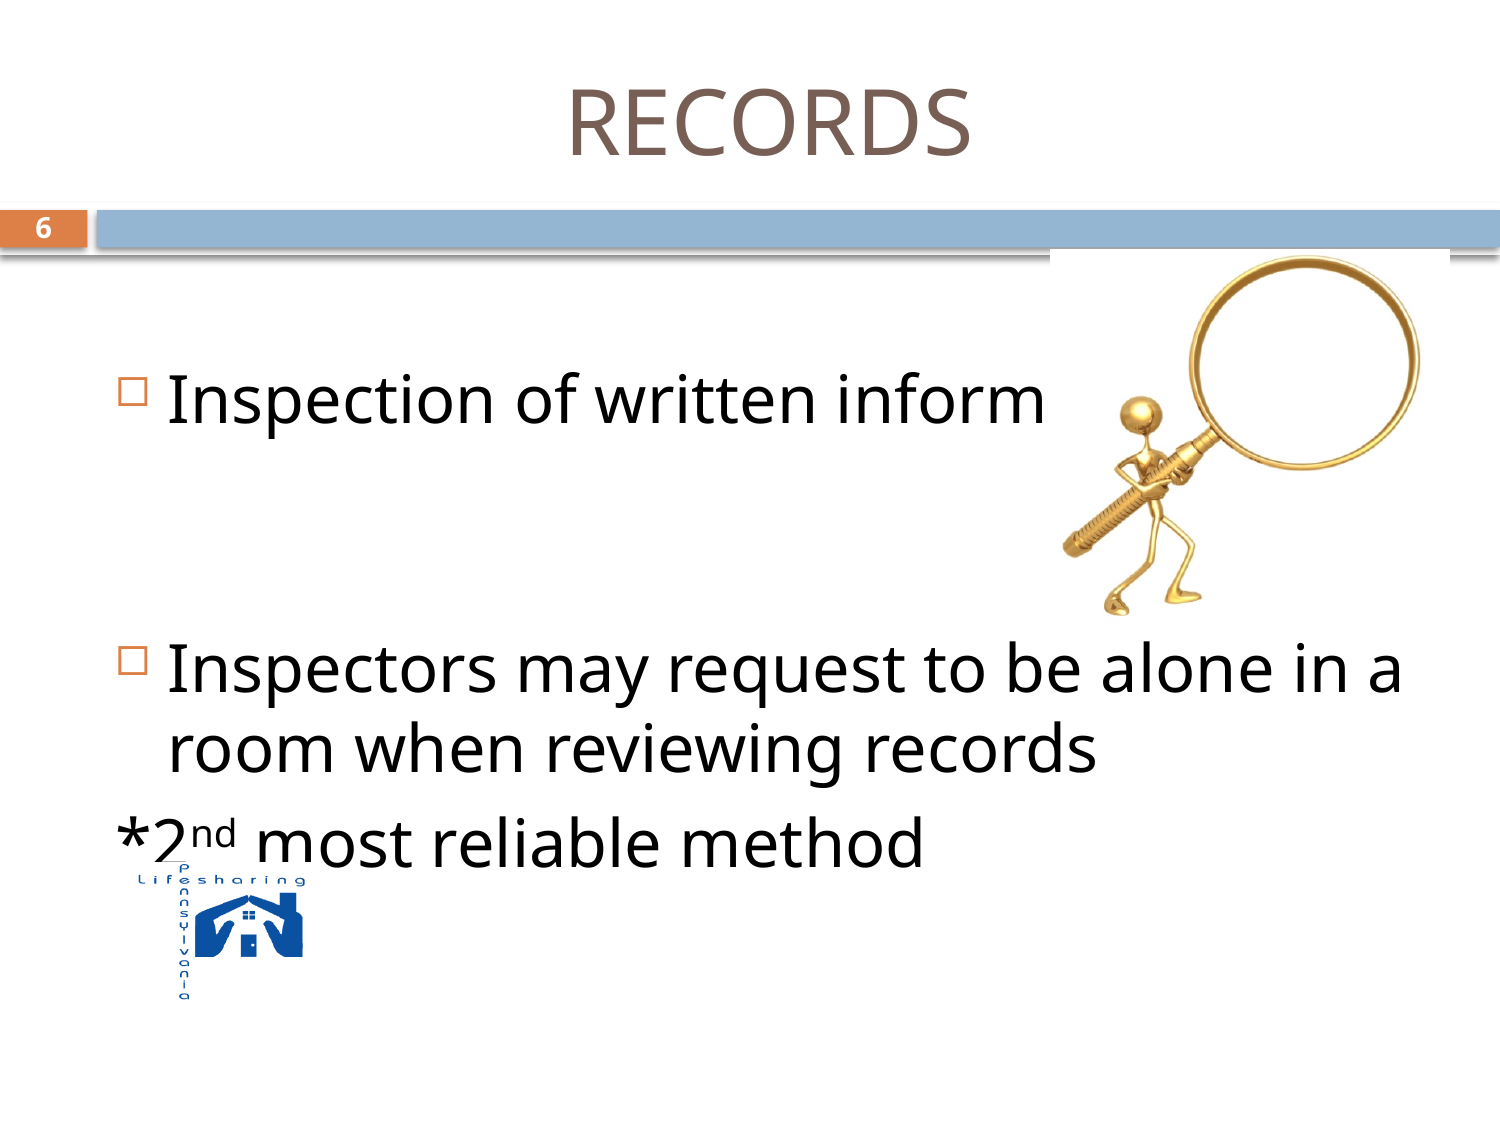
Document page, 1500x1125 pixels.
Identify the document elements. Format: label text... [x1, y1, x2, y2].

title RECORDS [100, 37, 1438, 200]
list Inspection of written information* Inspectors may request to be alone in a room when reviewing records *2nd most reliable method [100, 262, 1438, 1000]
slide_number 6 [0, 208, 88, 249]
picture [1049, 249, 1451, 626]
picture [137, 862, 313, 1001]
